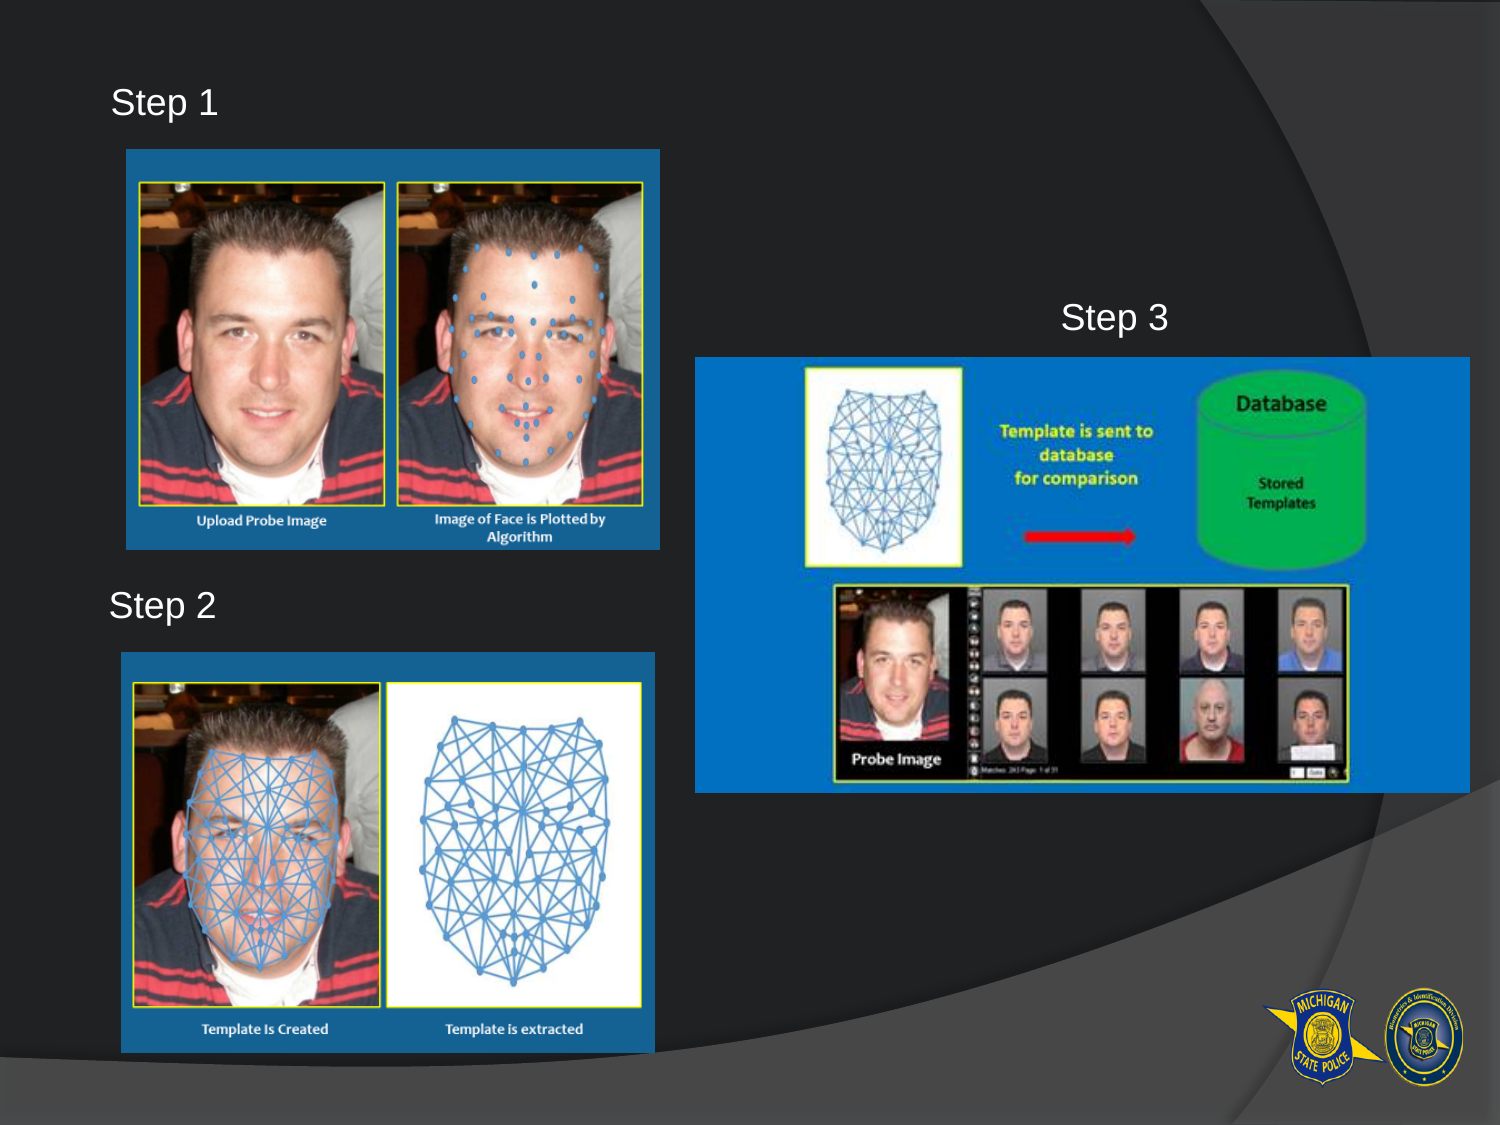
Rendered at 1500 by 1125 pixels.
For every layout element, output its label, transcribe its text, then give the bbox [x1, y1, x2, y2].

picture [121, 652, 655, 1053]
text_box Step 2 [35, 575, 290, 632]
picture [695, 357, 1471, 794]
text_box Step 3 [987, 287, 1243, 344]
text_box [1262, 987, 1465, 1088]
picture [125, 149, 660, 550]
text_box Step 1 [37, 72, 293, 129]
